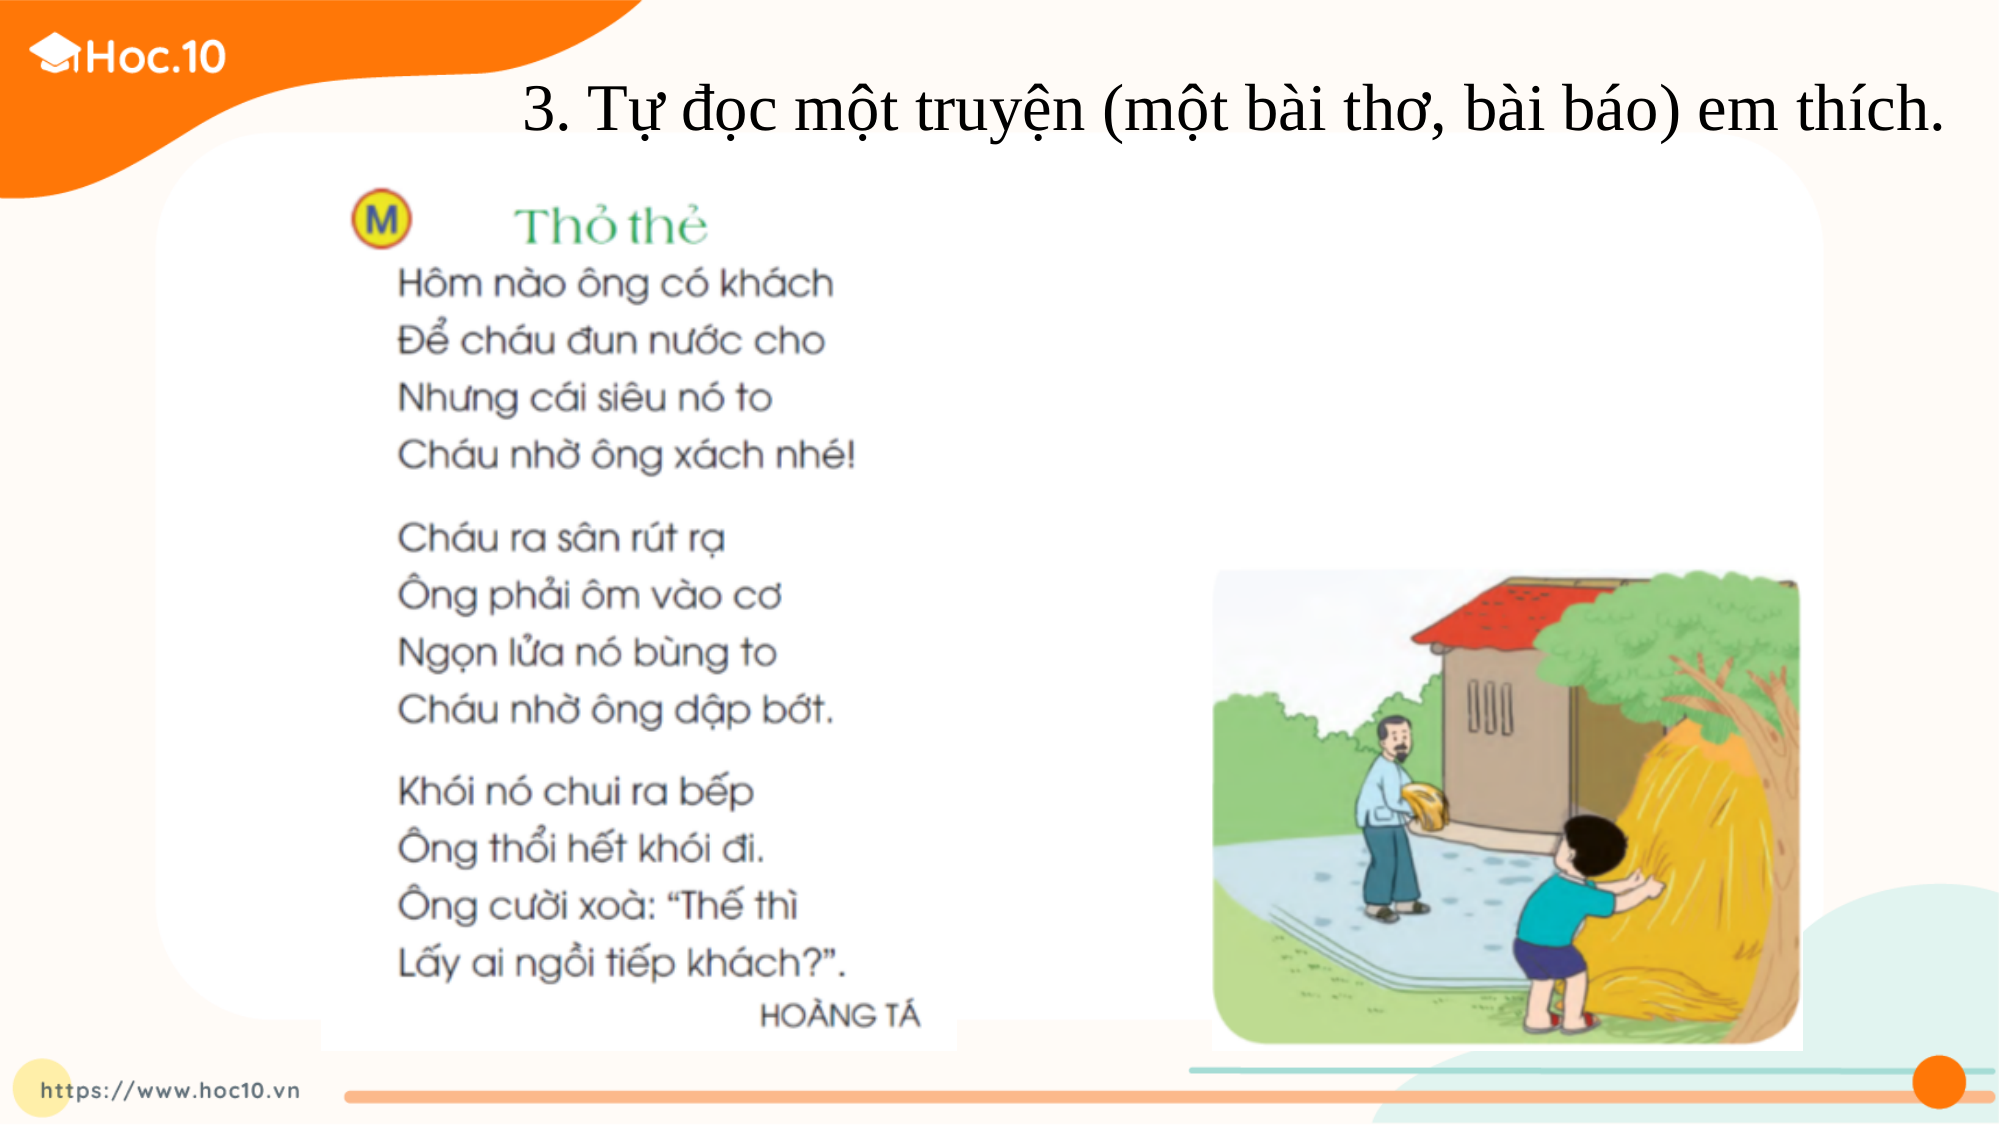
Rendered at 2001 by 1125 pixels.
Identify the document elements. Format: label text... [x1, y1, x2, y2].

picture [0, 0, 1999, 1125]
text_box 3. Tự đọc một truyện (một bài thơ, bài báo) em thích. [506, 0, 2000, 218]
